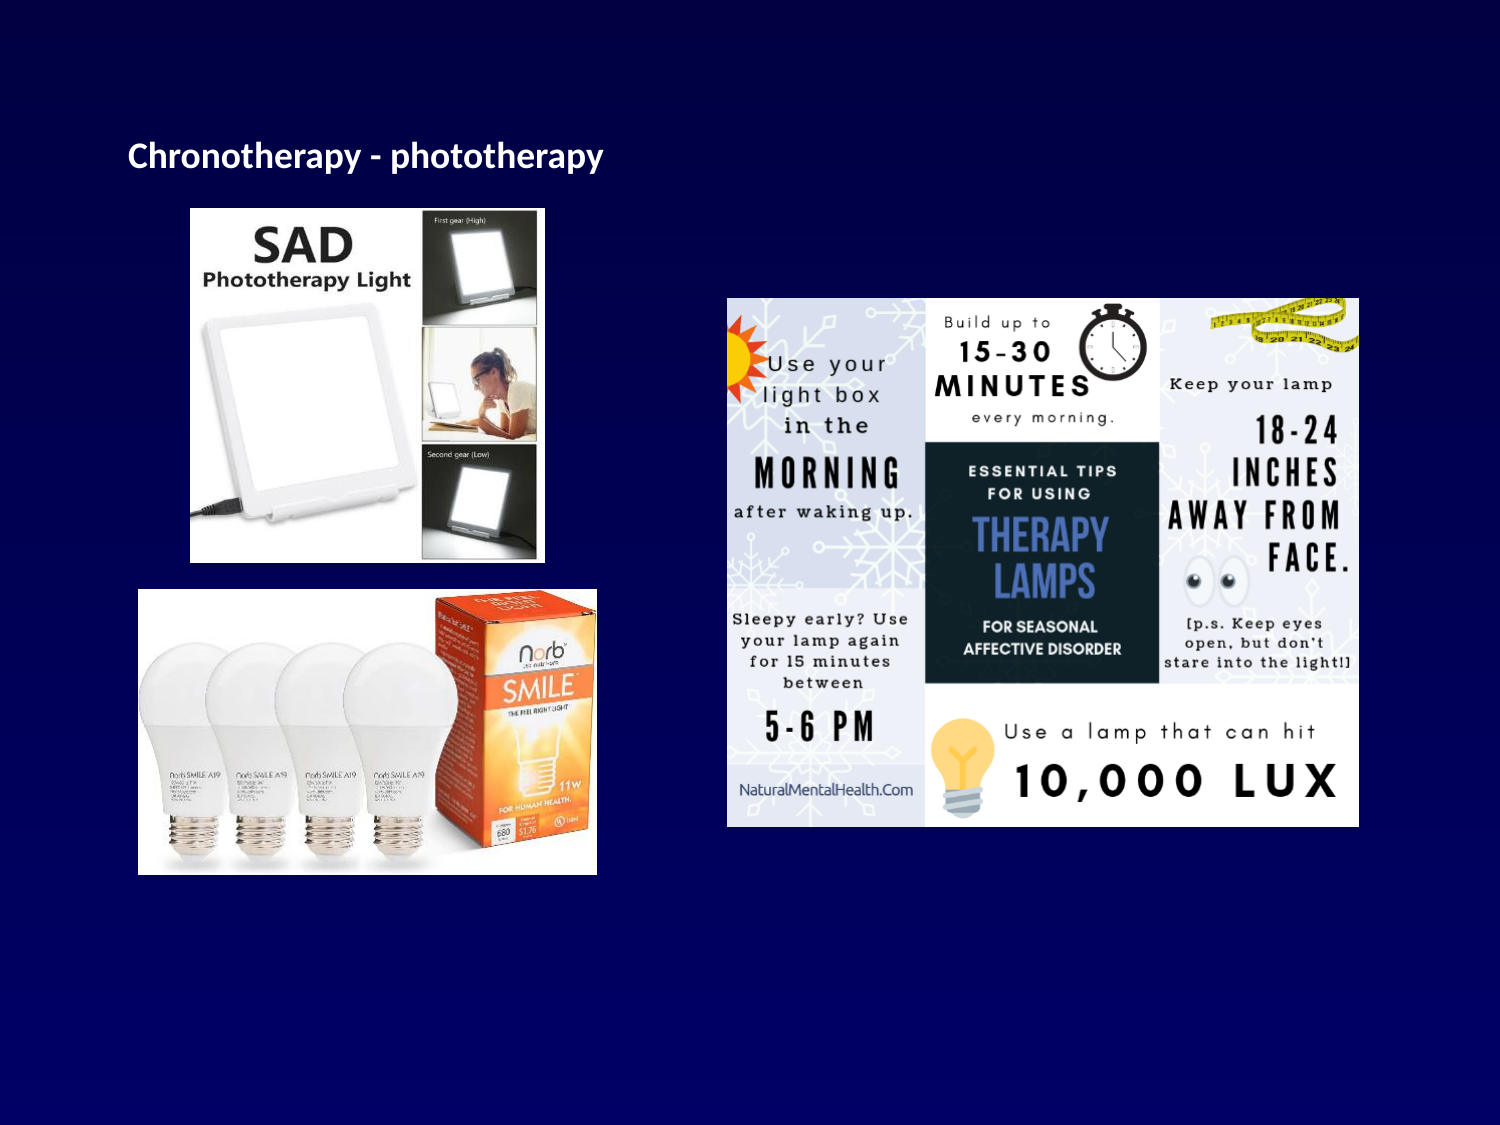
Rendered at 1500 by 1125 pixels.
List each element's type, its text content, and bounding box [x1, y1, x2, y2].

picture [190, 207, 546, 563]
picture [727, 297, 1359, 828]
picture [138, 588, 597, 875]
text_box Chronotherapy - phototherapy [113, 123, 620, 184]
